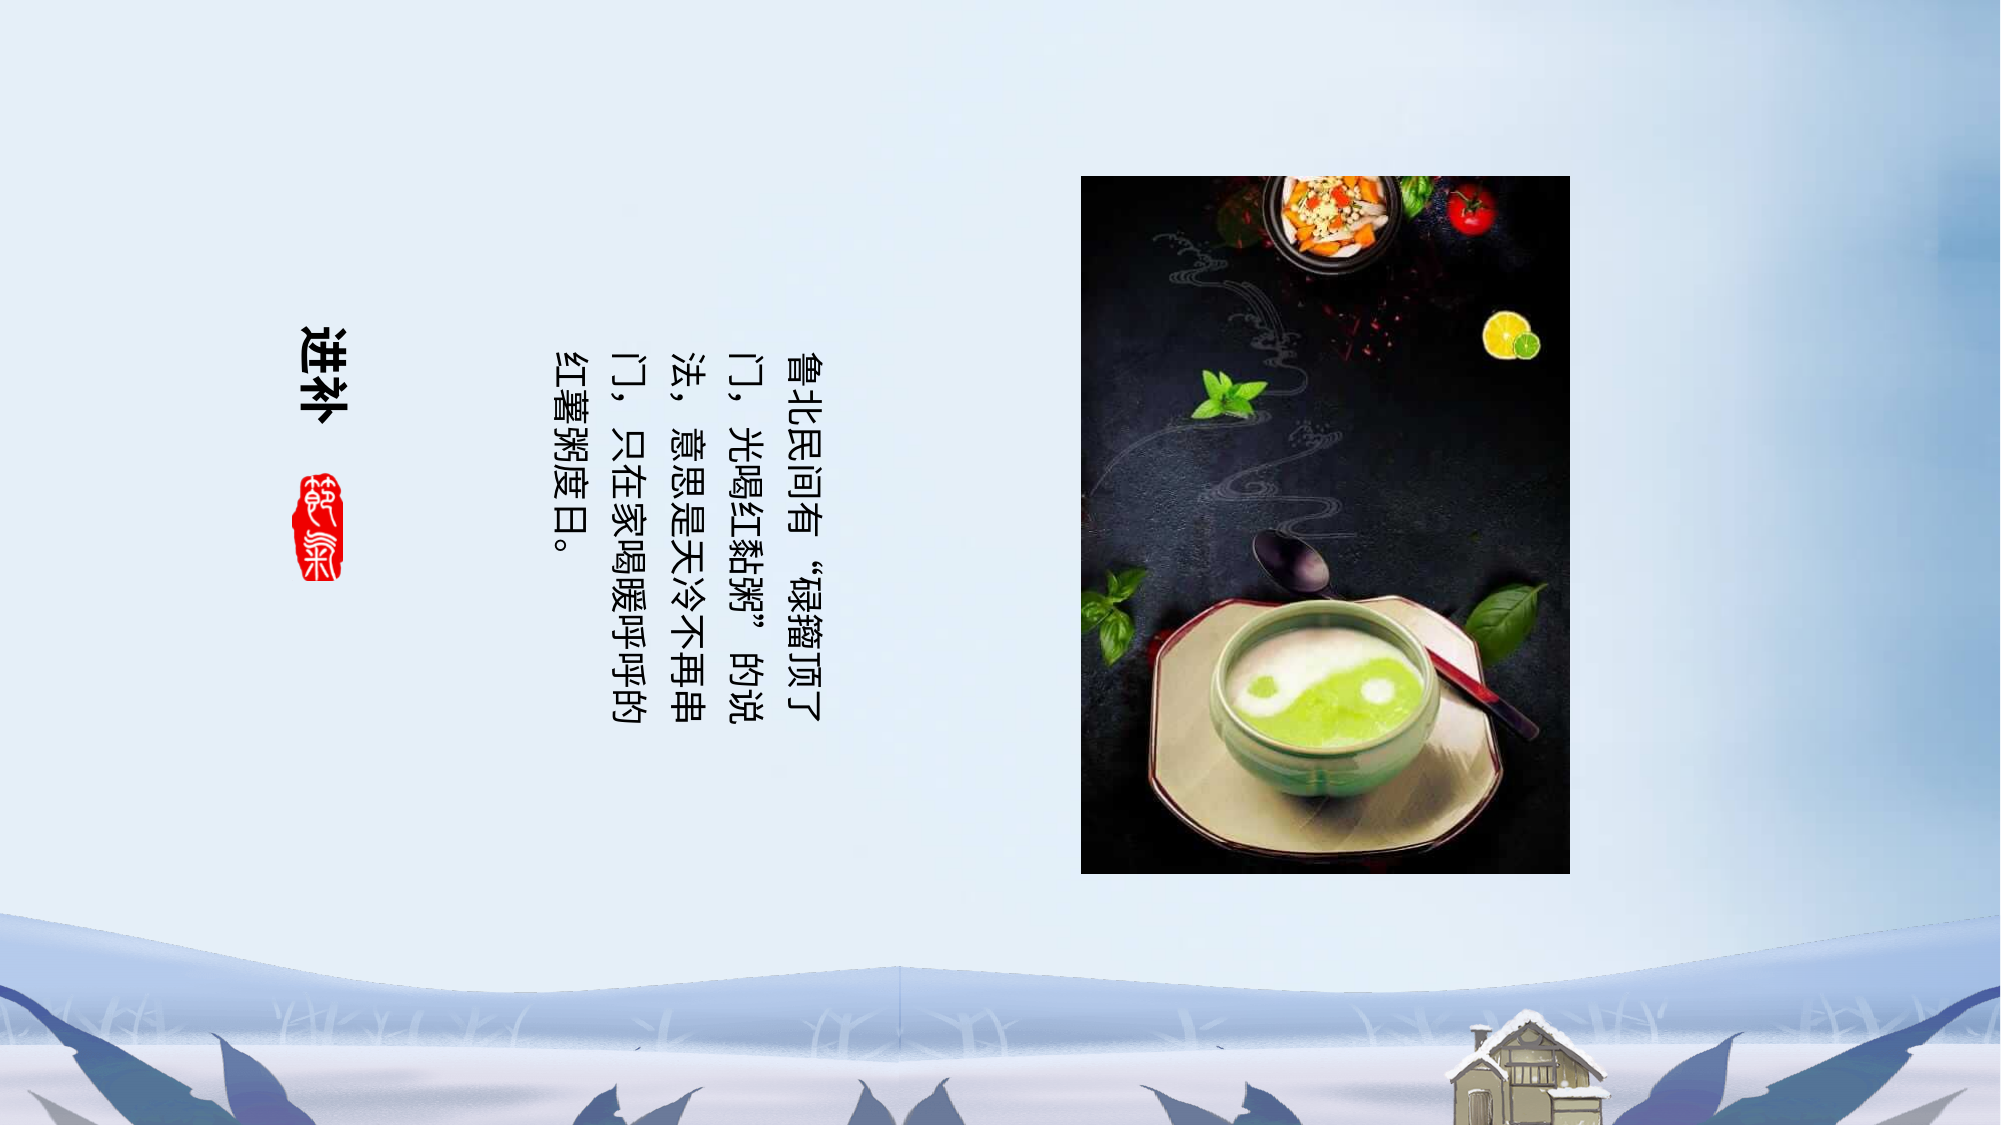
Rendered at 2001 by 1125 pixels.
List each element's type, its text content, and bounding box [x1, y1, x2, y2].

picture [0, 0, 2001, 1125]
text_box 鲁北民间有“碌籀顶了门，光喝红黏粥”的说法，意思是天冷不再串门，只在家喝暖呼呼的红薯粥度日。 [523, 336, 850, 750]
text_box 进补 [272, 310, 363, 425]
